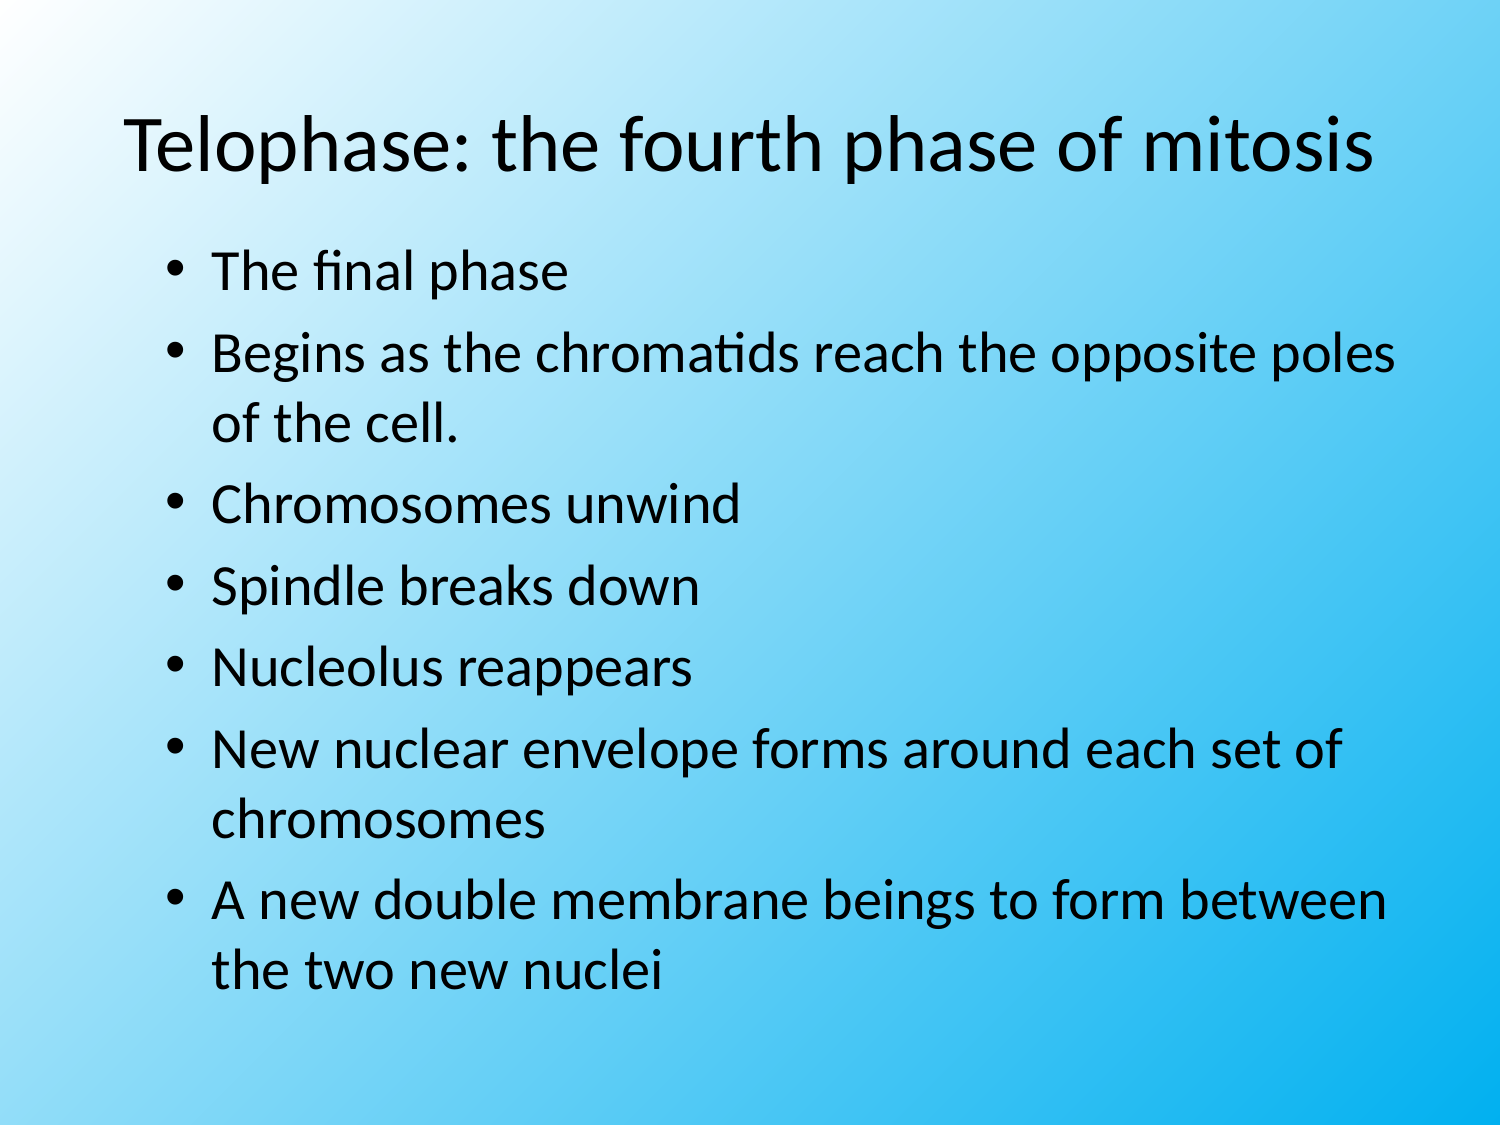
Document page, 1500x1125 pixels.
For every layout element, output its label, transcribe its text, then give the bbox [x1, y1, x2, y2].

title Telophase: the fourth phase of mitosis [75, 45, 1425, 224]
list The final phase Begins as the chromatids reach the opposite poles of the cell. Chromosomes unwind Spindle breaks down Nucleolus reappears New nuclear envelope forms around each set of chromosomes A new double membrane beings to form between the two new nuclei [75, 224, 1425, 1025]
